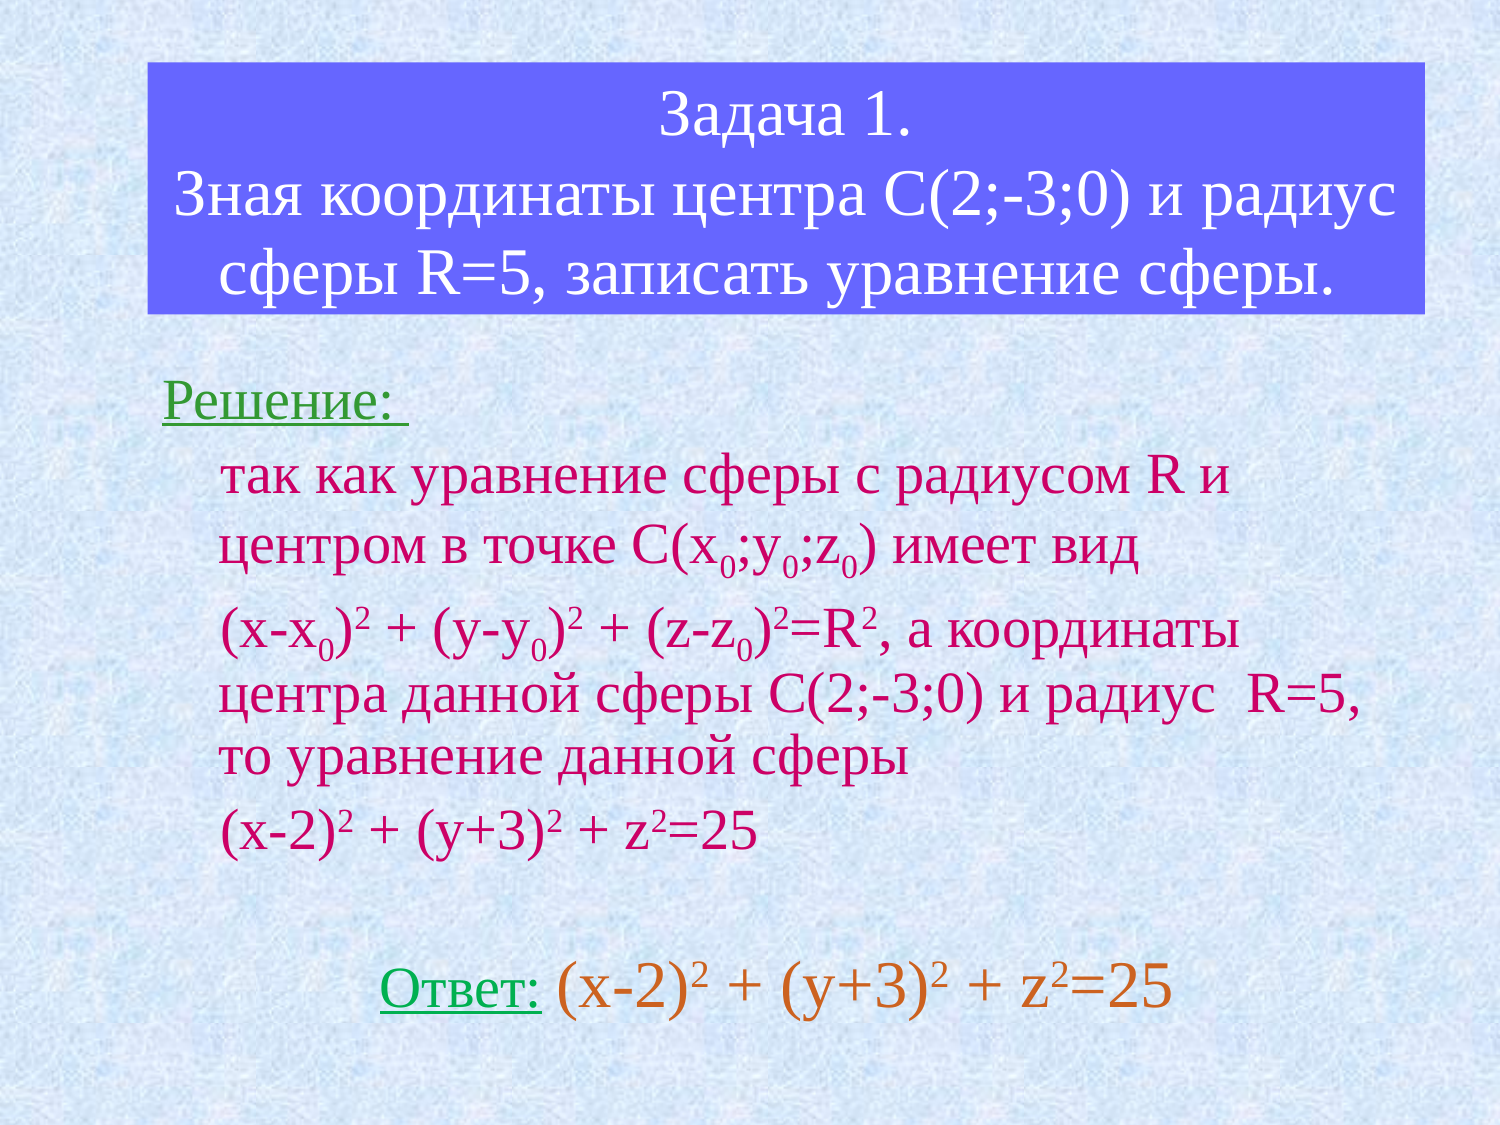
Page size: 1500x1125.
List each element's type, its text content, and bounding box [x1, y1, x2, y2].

text_box Задача 1. Зная координаты центра С(2;-3;0) и радиус сферы R=5, записать уравнение сферы. [147, 62, 1425, 315]
text_box Решение: так как уравнение сферы с радиусом R и центром в точке С(х0;у0;z0) имеет вид (х-х0)2 + (у-у0)2 + (z-z0)2=R2, а координаты центра данной сферы С(2;-3;0) и радиус R=5, то уравнение данной сферы (x-2)2 + (y+3)2 + z2=25 Ответ: (x-2)2 + (y+3)2 + z2=25 [147, 361, 1414, 1030]
picture [0, 0, 1500, 1125]
